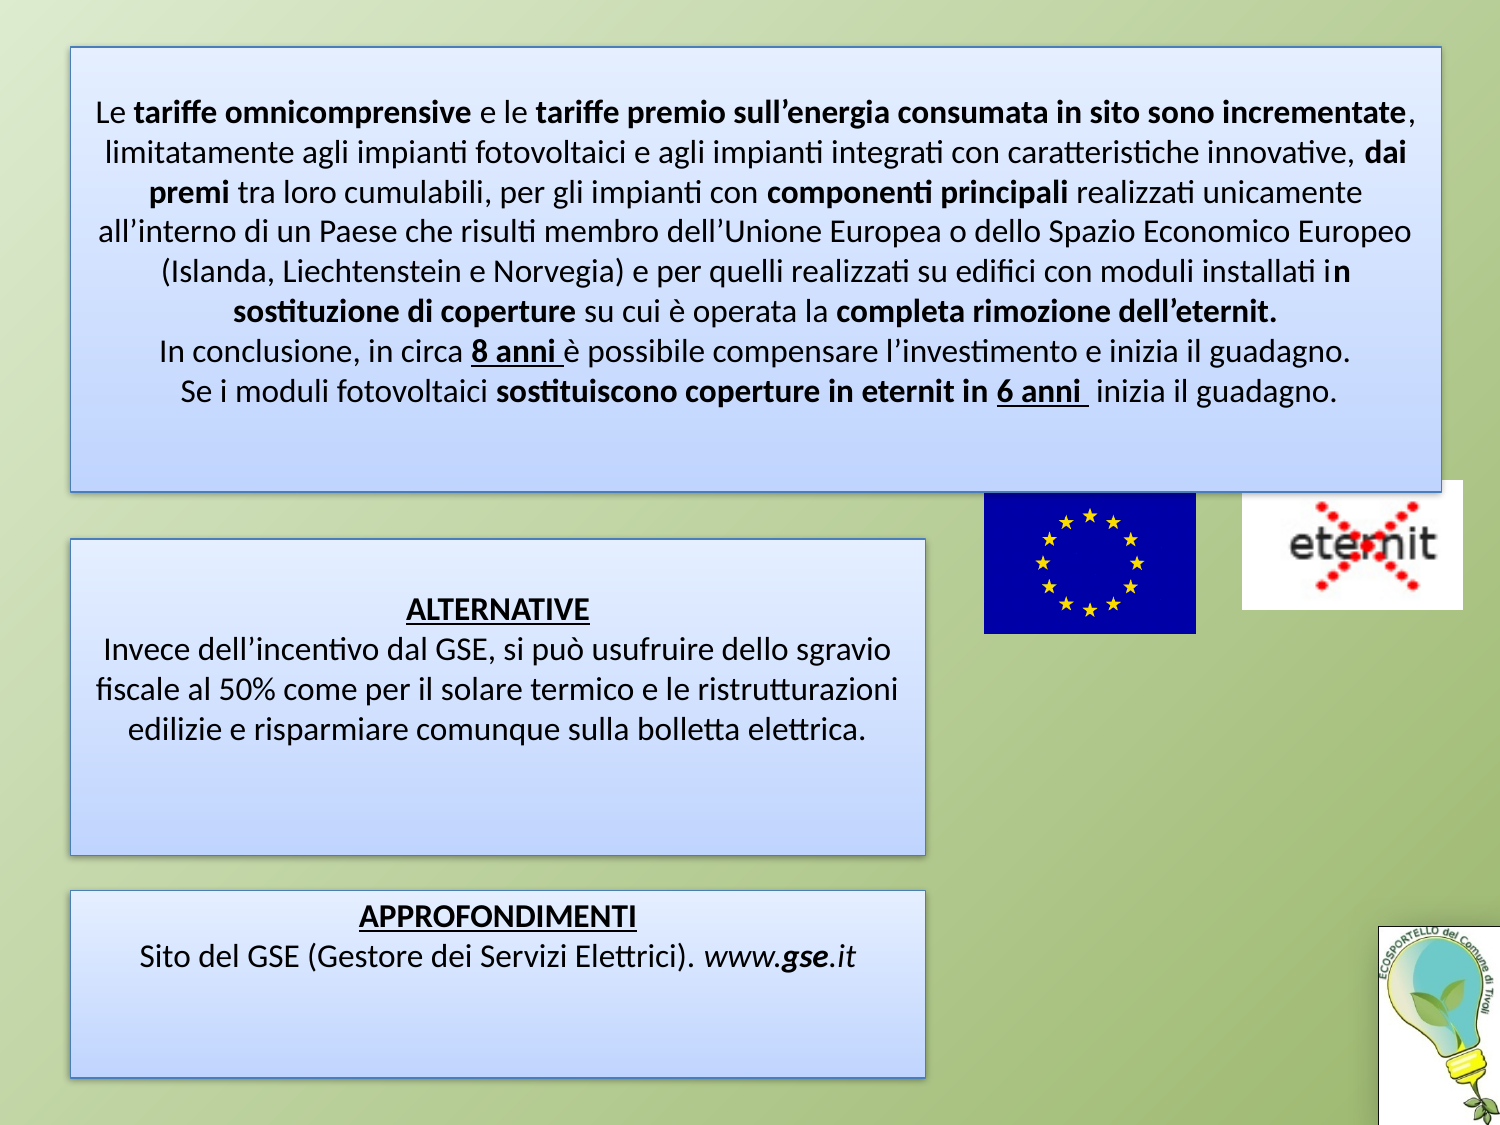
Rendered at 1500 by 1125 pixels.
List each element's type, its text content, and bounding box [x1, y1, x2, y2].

picture [1378, 926, 1500, 1125]
picture [984, 491, 1196, 635]
picture [1241, 480, 1463, 610]
text_box APPROFONDIMENTI Sito del GSE (Gestore dei Servizi Elettrici). www.gse.it [70, 890, 926, 1079]
text_box ALTERNATIVE Invece dell’incentivo dal GSE, si può usufruire dello sgravio fiscale al 50% come per il solare termico e le ristrutturazioni edilizie e risparmiare comunque sulla bolletta elettrica. [70, 538, 926, 856]
text_box Le tariffe omnicomprensive e le tariffe premio sull’energia consumata in sito sono incrementate, limitatamente agli impianti fotovoltaici e agli impianti integrati con caratteristiche innovative, dai premi tra loro cumulabili, per gli impianti con componenti principali realizzati unicamente all’interno di un Paese che risulti membro dell’Unione Europea o dello Spazio Economico Europeo (Islanda, Liechtenstein e Norvegia) e per quelli realizzati su edifici con moduli installati in sostituzione di coperture su cui è operata la completa rimozione dell’eternit. In conclusione, in circa 8 anni è possibile compensare l’investimento e inizia il guadagno. Se i moduli fotovoltaici sostituiscono coperture in eternit in 6 anni inizia il guadagno. [70, 46, 1442, 493]
